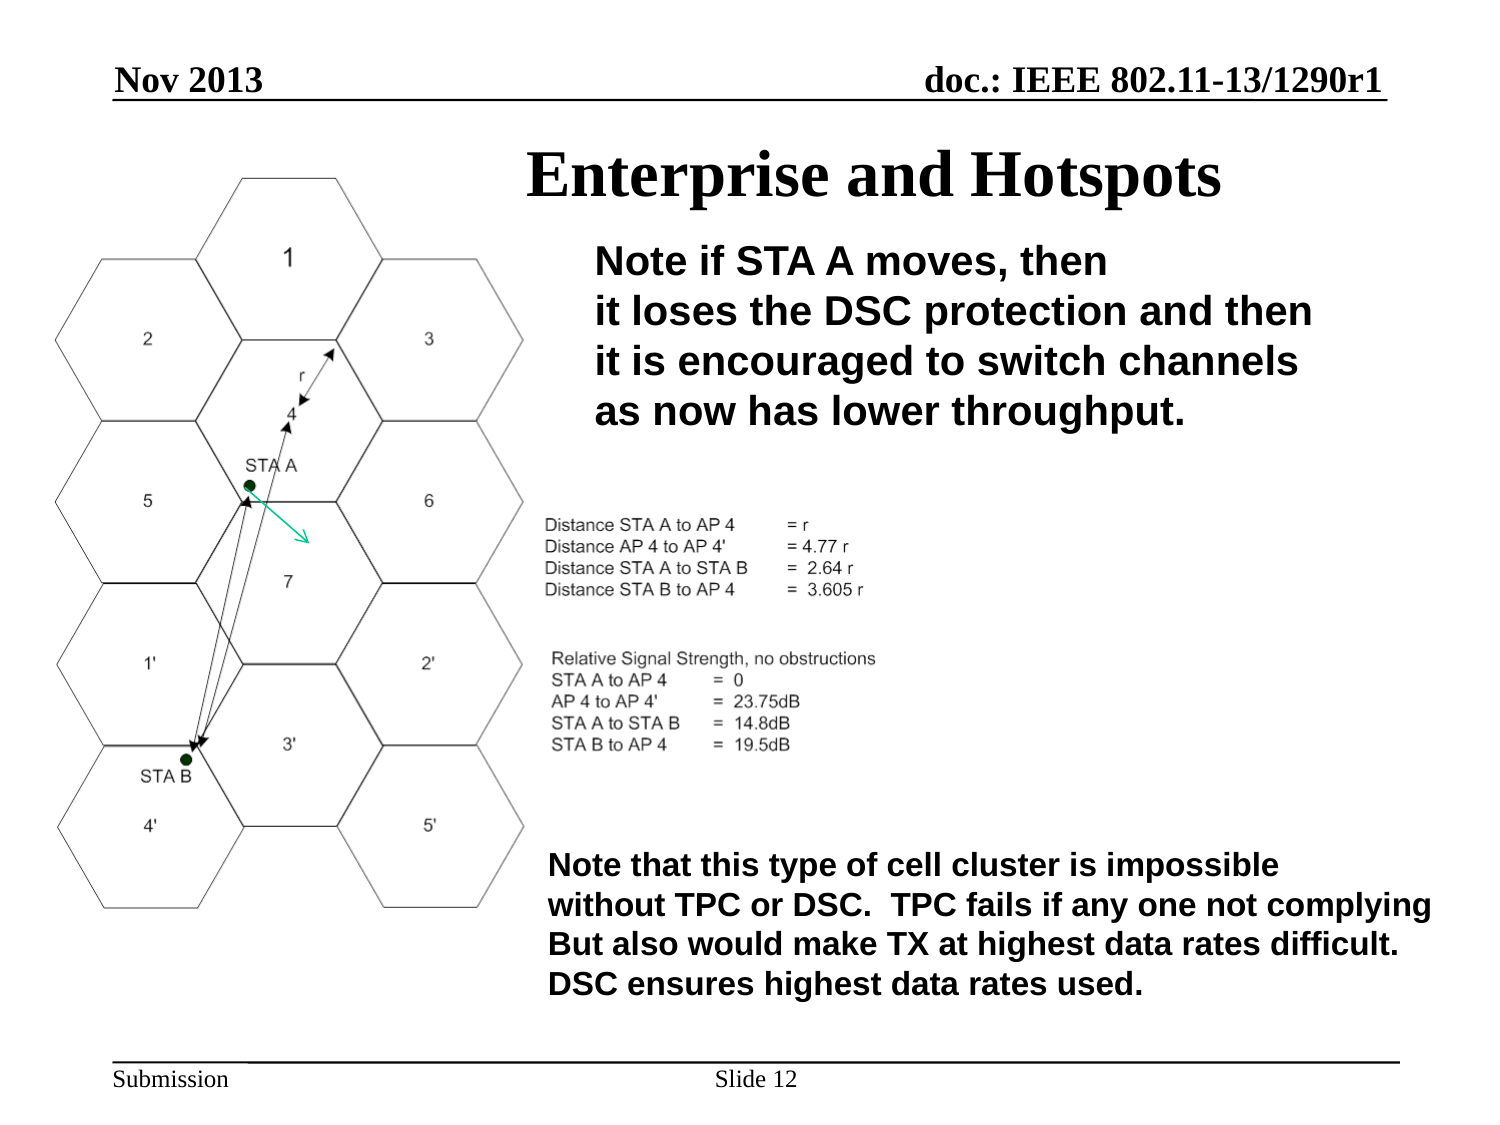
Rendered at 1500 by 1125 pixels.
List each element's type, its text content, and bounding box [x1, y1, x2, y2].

text_box Note that this type of cell cluster is impossible without TPC or DSC. TPC fails if any one not complying But also would make TX at highest data rates difficult. DSC ensures highest data rates used. [533, 835, 1449, 1010]
picture [51, 175, 916, 912]
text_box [244, 487, 310, 544]
slide_number Slide 12 [712, 1061, 800, 1093]
text_box Note if STA A moves, then it loses the DSC protection and then it is encouraged to switch channels as now has lower throughput. [921, 226, 1341, 442]
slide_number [114, 54, 286, 101]
title Enterprise and Hotspots [362, 112, 1388, 227]
